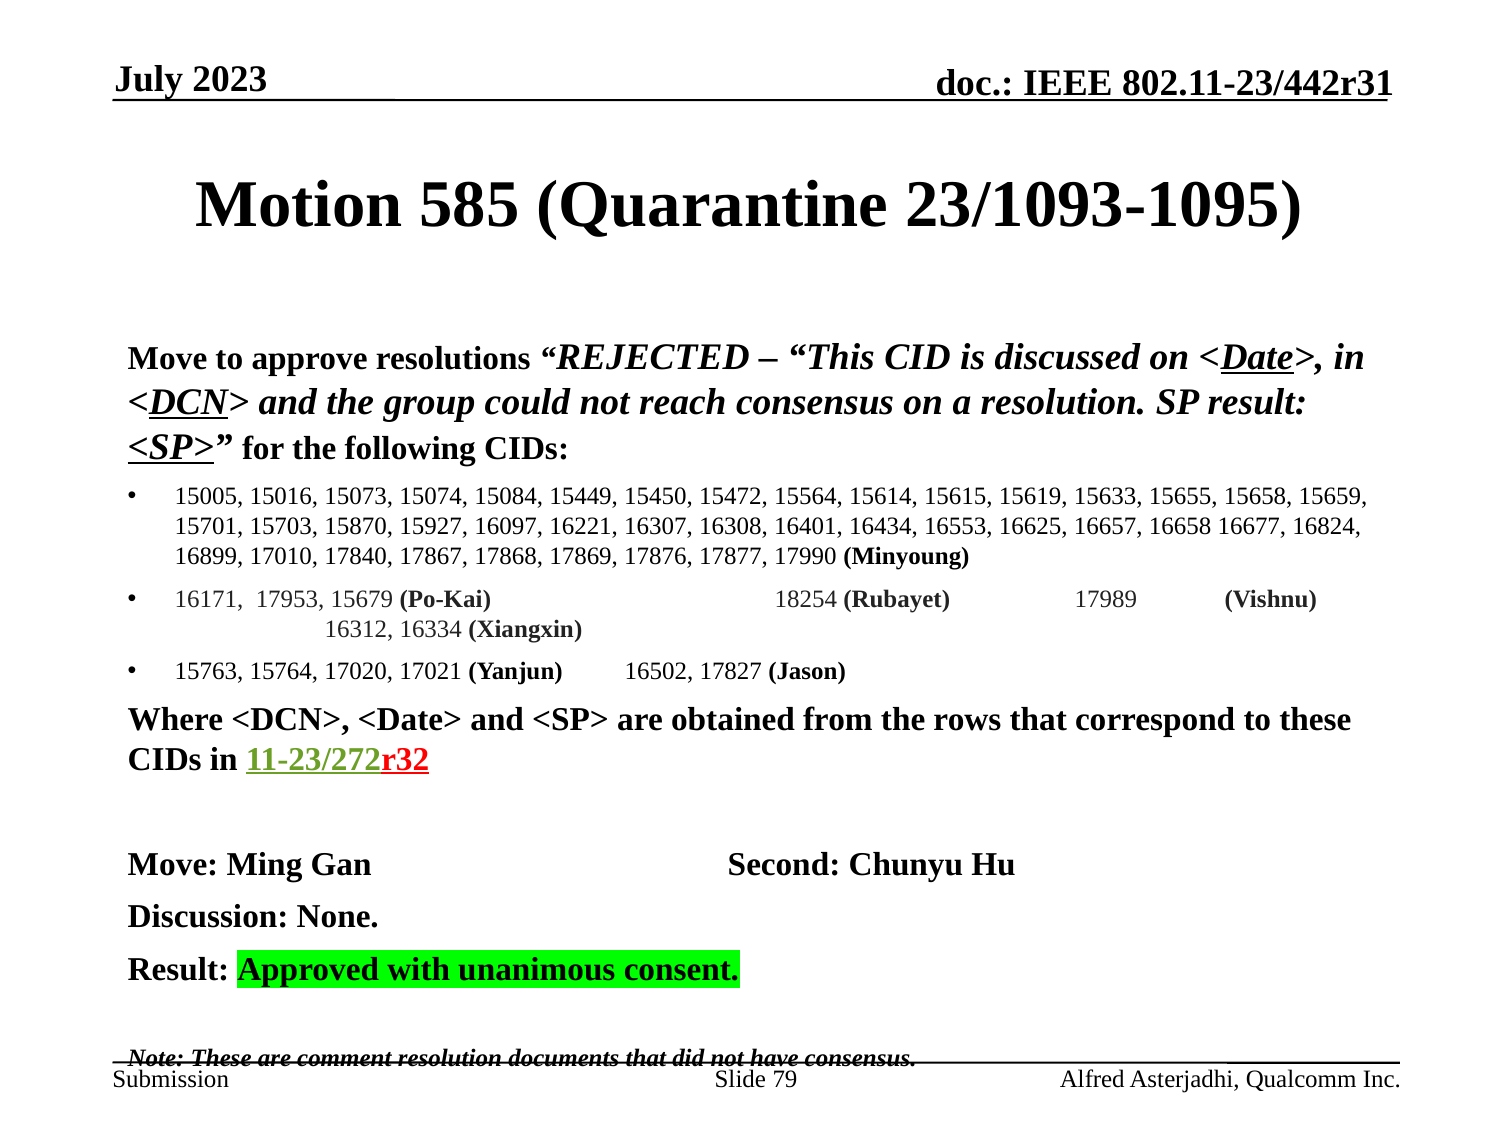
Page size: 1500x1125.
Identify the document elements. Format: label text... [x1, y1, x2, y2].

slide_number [114, 54, 423, 100]
title Motion 585 (Quarantine 23/1093-1095) [112, 112, 1388, 288]
footer Alfred Asterjadhi, Qualcomm Inc. [878, 1061, 1402, 1093]
slide_number Slide 79 [712, 1061, 800, 1123]
list Move to approve resolutions “REJECTED – “This CID is discussed on <Date>, in <DCN> and the group could not reach consensus on a resolution. SP result: <SP>” for the following CIDs: 15005, 15016, 15073, 15074, 15084, 15449, 15450, 15472, 15564, 15614, 15615, 15619, 15633, 15655, 15658, 15659, 15701, 15703, 15870, 15927, 16097, 16221, 16307, 16308, 16401, 16434, 16553, 16625, 16657, 16658 16677, 16824, 16899, 17010, 17840, 17867, 17868, 17869, 17876, 17877, 17990 (Minyoung) 16171, 17953, 15679 (Po-Kai) 18254 (Rubayet) 17989 (Vishnu) 16312, 16334 (Xiangxin) 15763, 15764, 17020, 17021 (Yanjun) 16502, 17827 (Jason) Where <DCN>, <Date> and <SP> are obtained from the rows that correspond to these CIDs in 11-23/272r32 Move: Ming Gan Second: Chunyu Hu Discussion: None. Result: Approved with unanimous consent. Note: These are comment resolution documents that did not have consensus. [112, 324, 1388, 1063]
